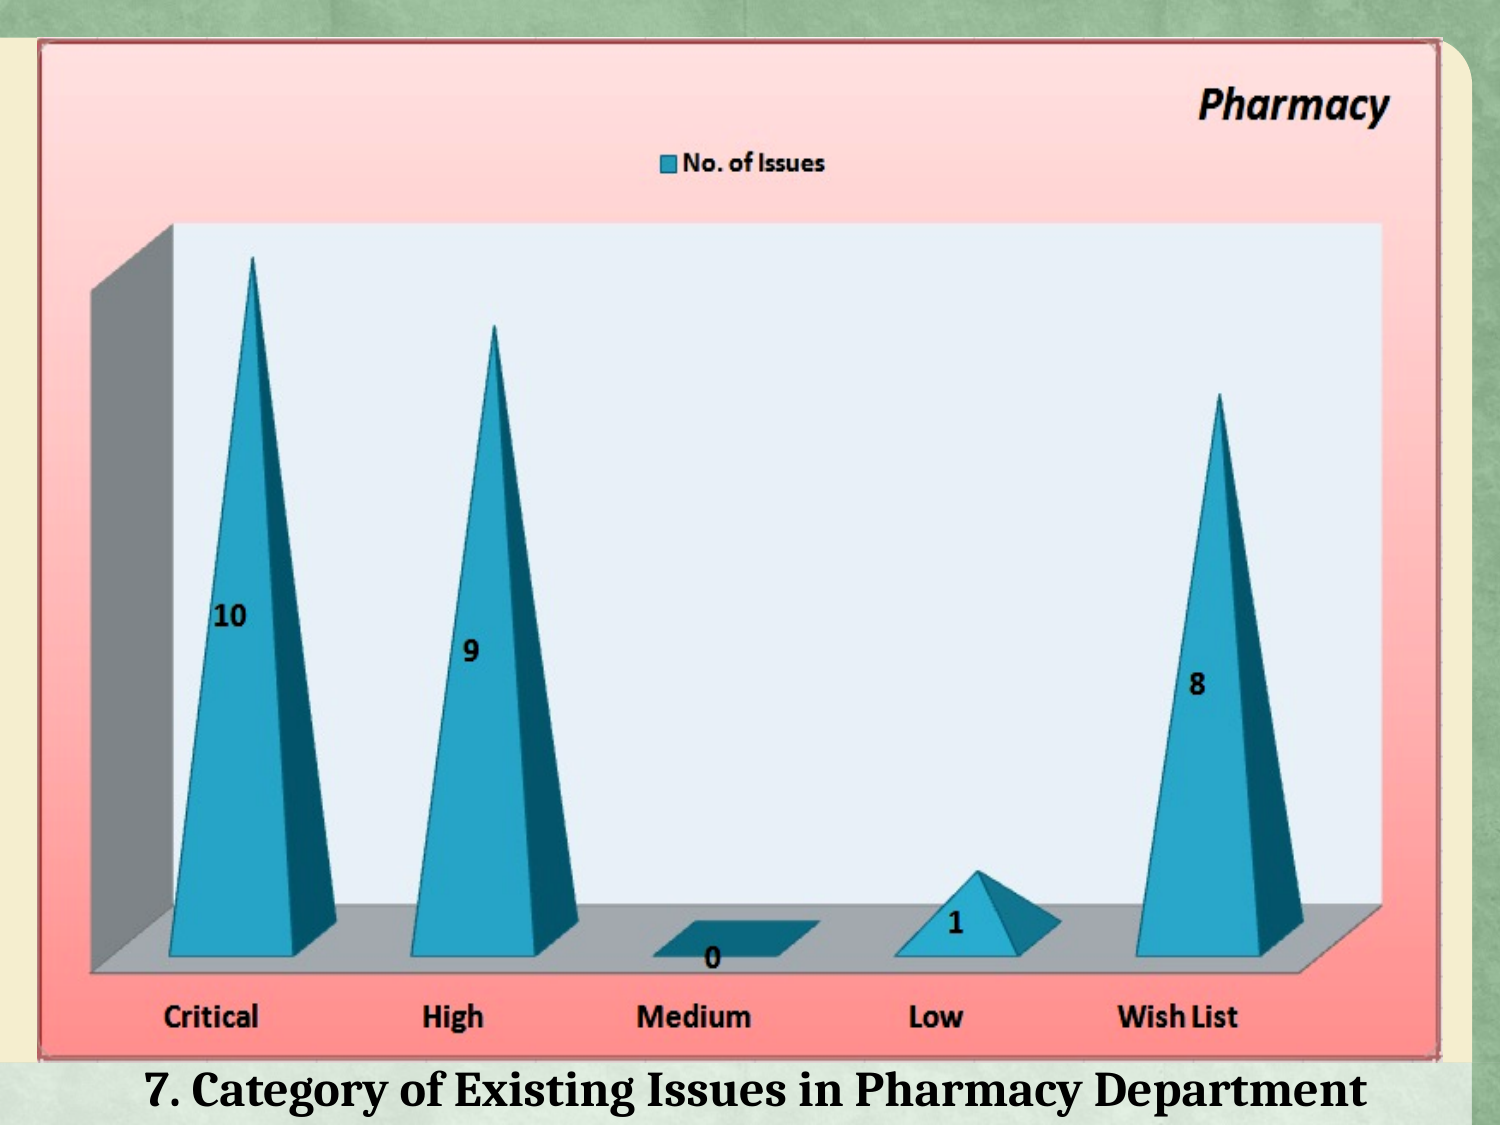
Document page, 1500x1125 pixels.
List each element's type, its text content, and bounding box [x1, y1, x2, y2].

title 7. Category of Existing Issues in Pharmacy Department [50, 1050, 1463, 1125]
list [36, 36, 1444, 1063]
